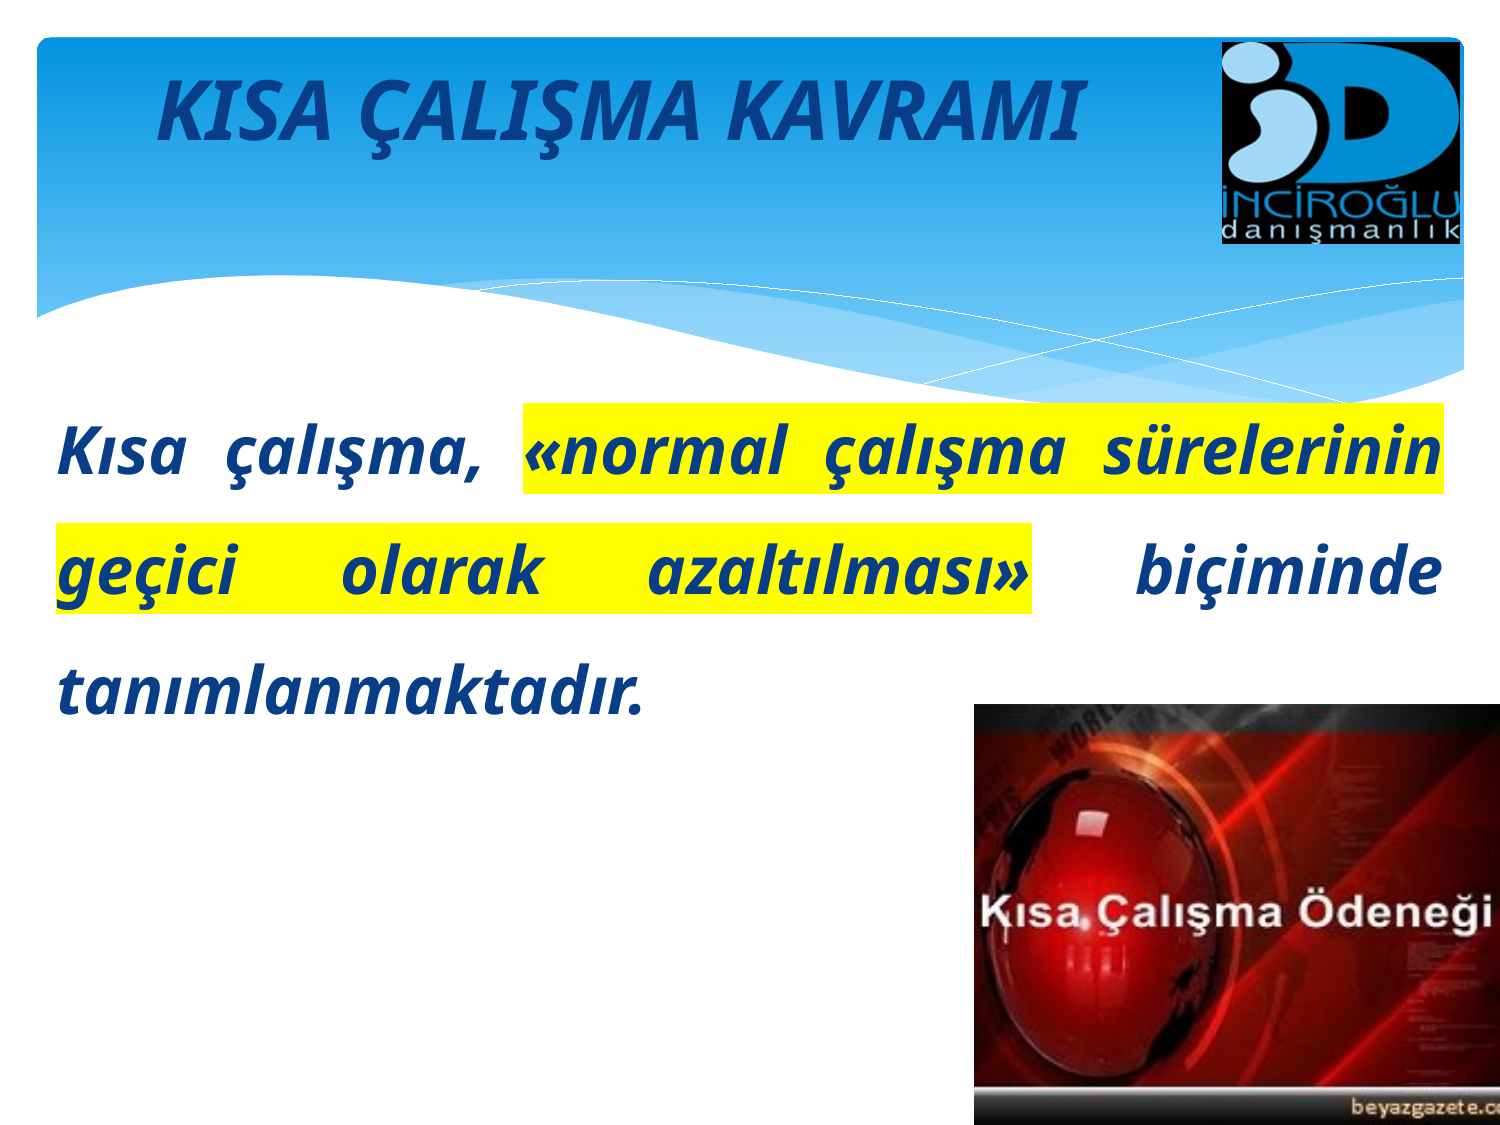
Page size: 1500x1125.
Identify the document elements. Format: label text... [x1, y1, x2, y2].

picture [974, 703, 1500, 1125]
text_box KISA ÇALIŞMA KAVRAMI [40, 49, 1216, 164]
list Kısa çalışma, «normal çalışma sürelerinin geçici olarak azaltılması» biçiminde tanımlanmaktadır. [41, 286, 1460, 1043]
picture [1345, 87, 1388, 139]
picture [1222, 43, 1460, 244]
picture [1360, 43, 1460, 114]
